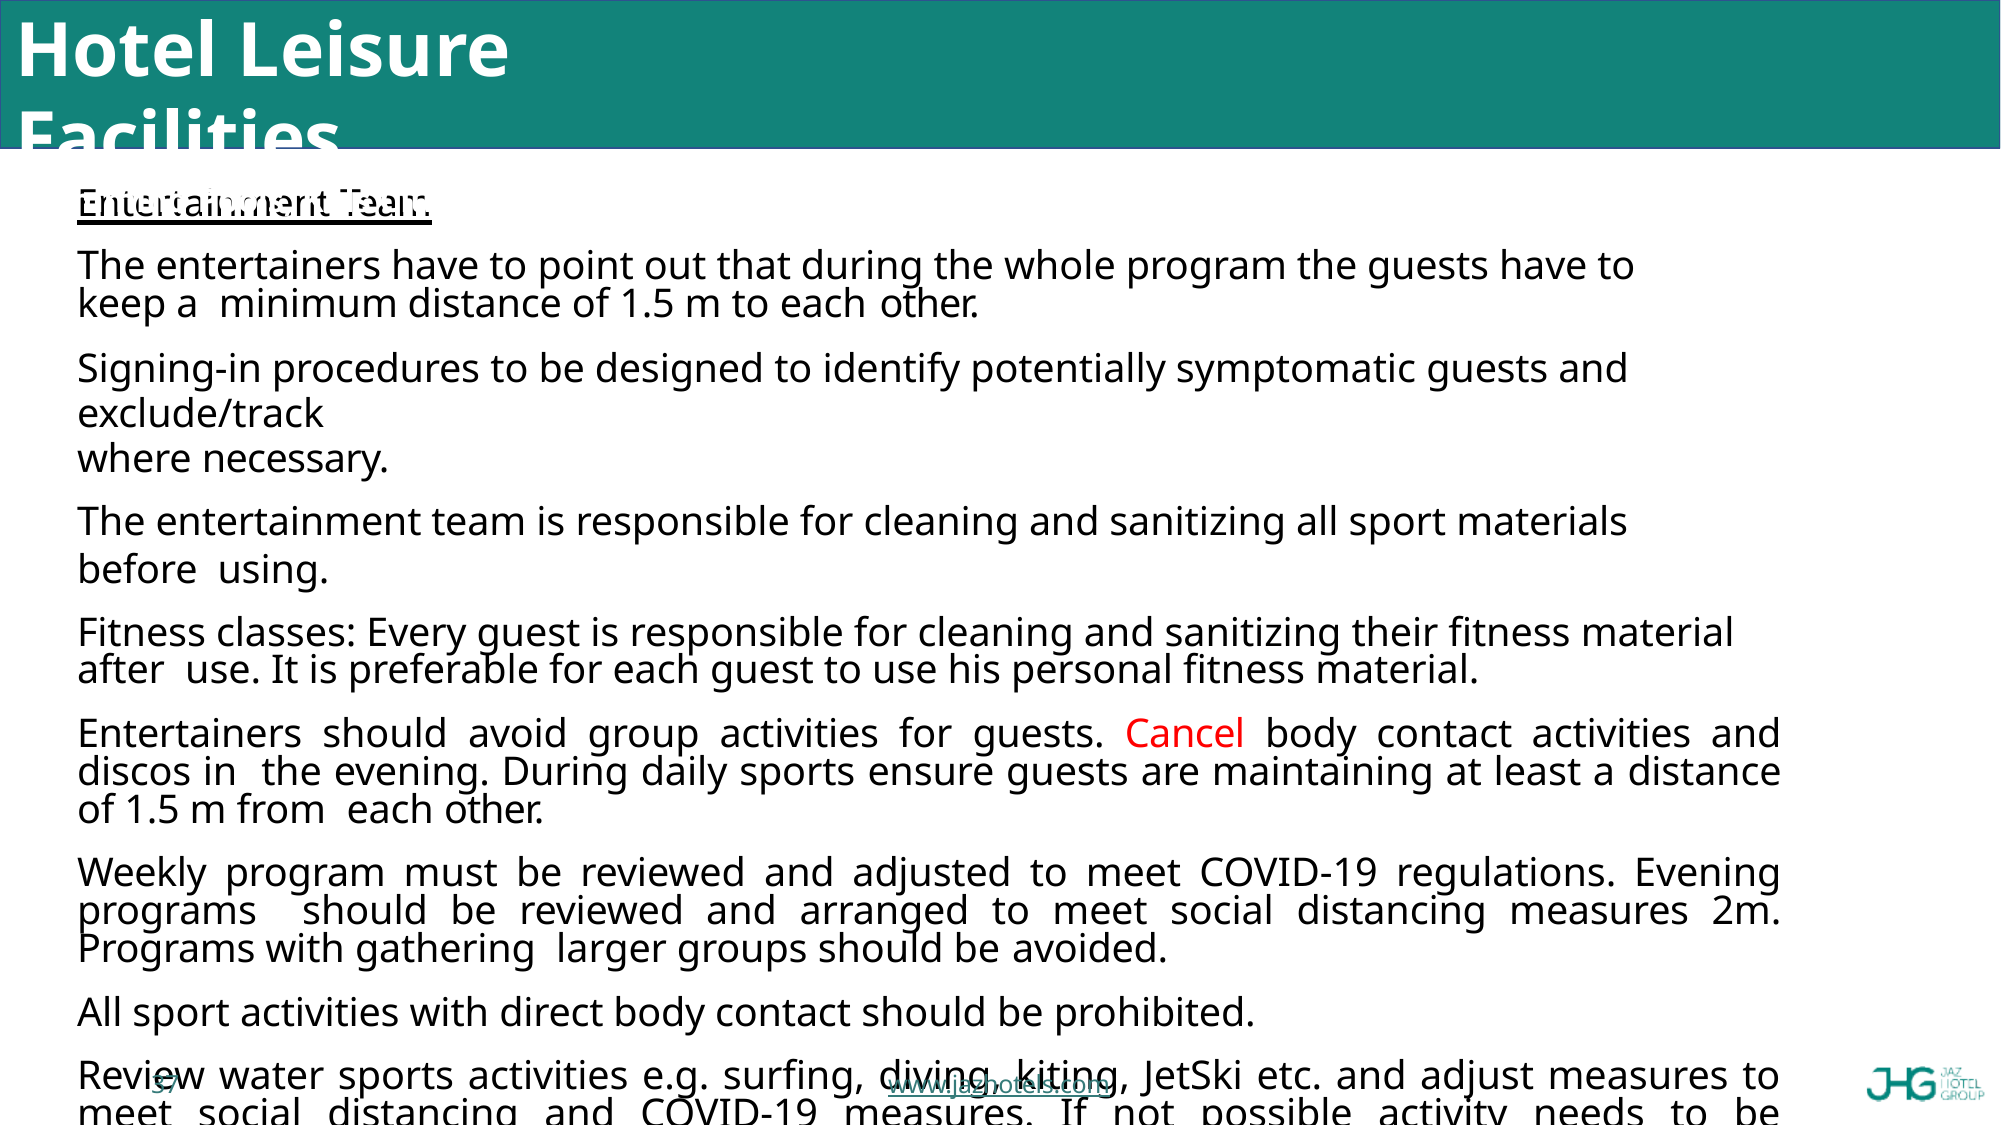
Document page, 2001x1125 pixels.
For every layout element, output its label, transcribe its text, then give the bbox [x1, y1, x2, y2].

title Hotel Leisure Facilities Swimming Pools, Kids Club, Spa, Gym etc. [12, 1, 824, 220]
text_box Entertainment Team The entertainers have to point out that during the whole program the guests have to keep a minimum distance of 1.5 m to each other. Signing-in procedures to be designed to identify potentially symptomatic guests and exclude/track where necessary. The entertainment team is responsible for cleaning and sanitizing all sport materials before using. Fitness classes: Every guest is responsible for cleaning and sanitizing their fitness material after use. It is preferable for each guest to use his personal fitness material. Entertainers should avoid group activities for guests. Cancel body contact activities and discos in the evening. During daily sports ensure guests are maintaining at least a distance of 1.5 m from each other. Weekly program must be reviewed and adjusted to meet COVID-19 regulations. Evening programs should be reviewed and arranged to meet social distancing measures 2m. Programs with gathering larger groups should be avoided. All sport activities with direct body contact should be prohibited. Review water sports activities e.g. surfing, diving, kiting, JetSki etc. and adjust measures to meet social distancing and COVID-19 measures. If not possible activity needs to be cancelled. [75, 162, 1836, 1125]
slide_number 37 [146, 1067, 182, 1125]
text_box www.jazhotels.com [886, 1067, 1111, 1103]
picture [1866, 1066, 1985, 1102]
